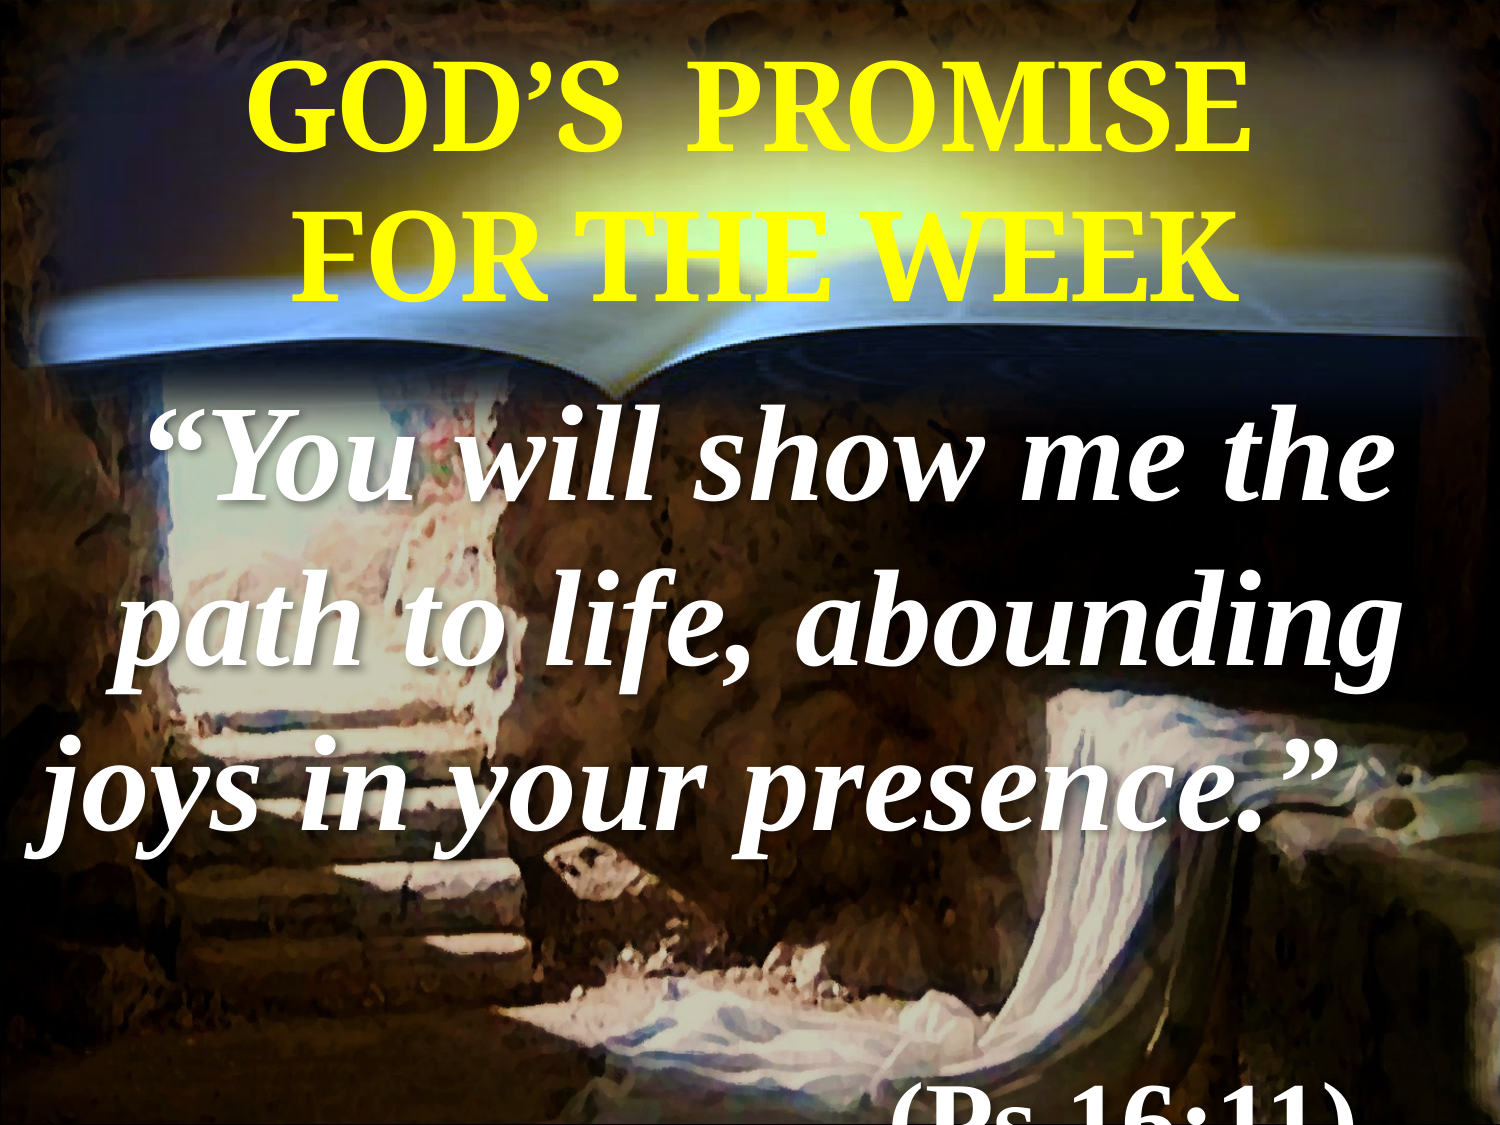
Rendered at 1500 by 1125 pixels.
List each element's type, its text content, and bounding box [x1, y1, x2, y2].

picture [0, 0, 1500, 1125]
subtitle “You will show me the path to life, abounding joys in your presence.” (Ps 16:11) [11, 477, 1500, 1094]
